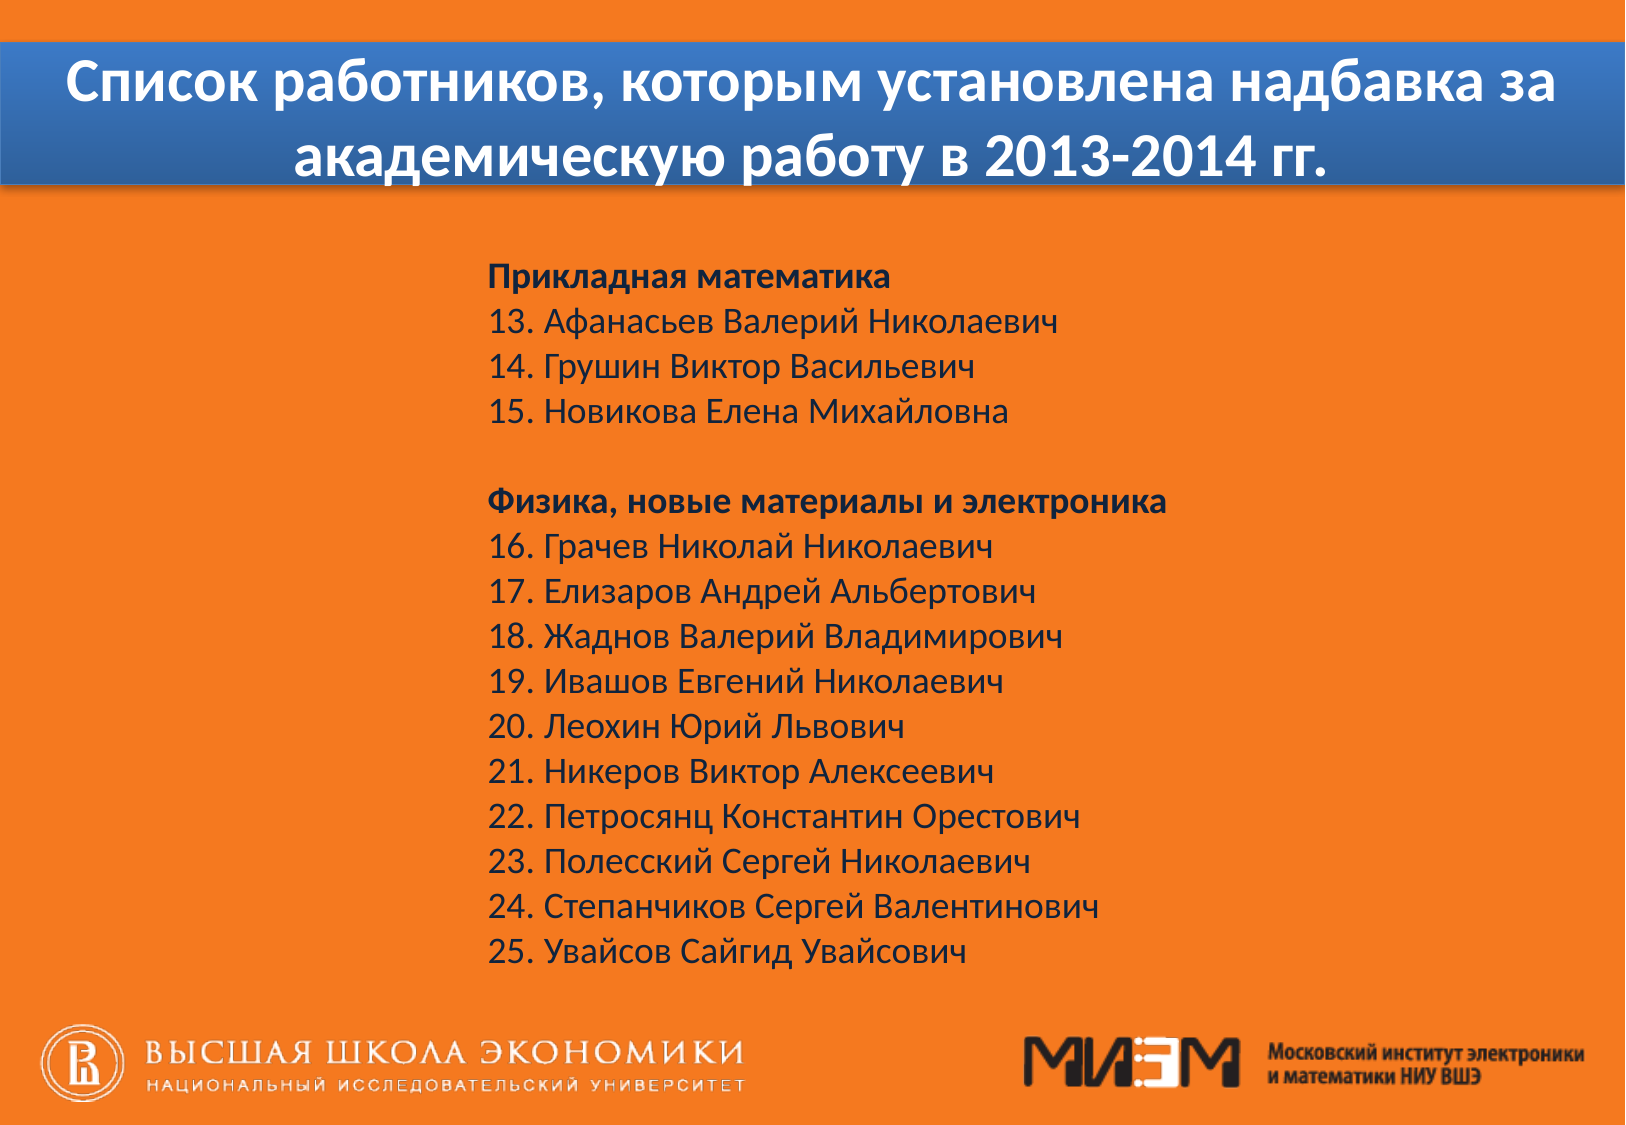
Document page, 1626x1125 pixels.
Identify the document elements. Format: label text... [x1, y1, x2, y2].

text_box Прикладная математика Афанасьев Валерий Николаевич Грушин Виктор Васильевич Новикова Елена Михайловна Физика, новые материалы и электроника Грачев Николай Николаевич Елизаров Андрей Альбертович Жаднов Валерий Владимирович Ивашов Евгений Николаевич Леохин Юрий Львович Никеров Виктор Алексеевич Петросянц Константин Орестович Полесский Сергей Николаевич Степанчиков Сергей Валентинович Увайсов Сайгид Увайсович [472, 243, 1183, 979]
title Список работников, которым установлена надбавка за академическую работу в 2013-2014 гг. [0, 42, 1625, 185]
picture [1017, 1030, 1594, 1093]
picture [37, 1023, 749, 1102]
